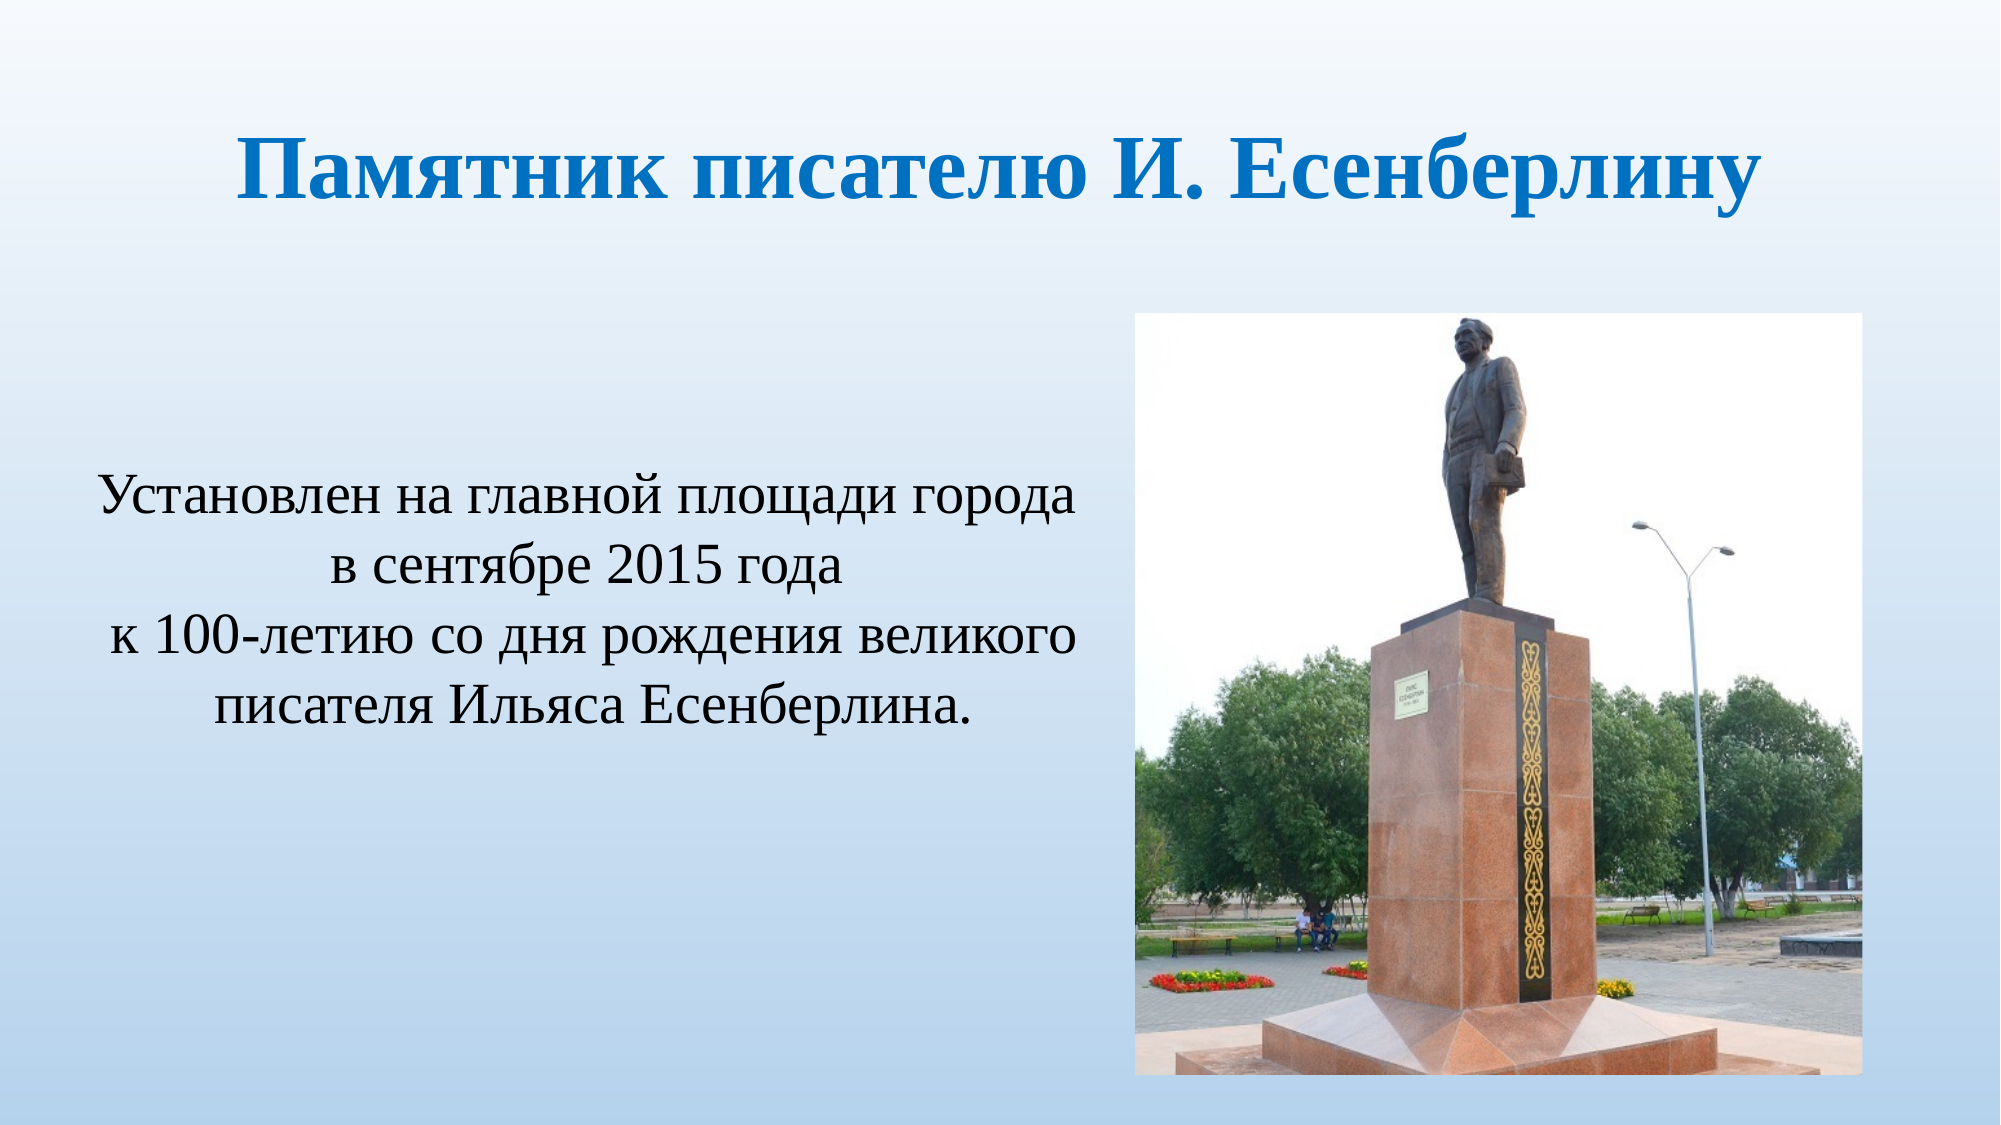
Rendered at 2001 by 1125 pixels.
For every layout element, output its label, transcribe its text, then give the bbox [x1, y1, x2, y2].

title Памятник писателю И. Есенберлину [137, 59, 1863, 278]
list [1135, 313, 1863, 1075]
text_box Установлен на главной площади города в сентябре 2015 года к 100-летию со дня рождения великого писателя Ильяса Есенберлина. [70, 448, 1119, 743]
